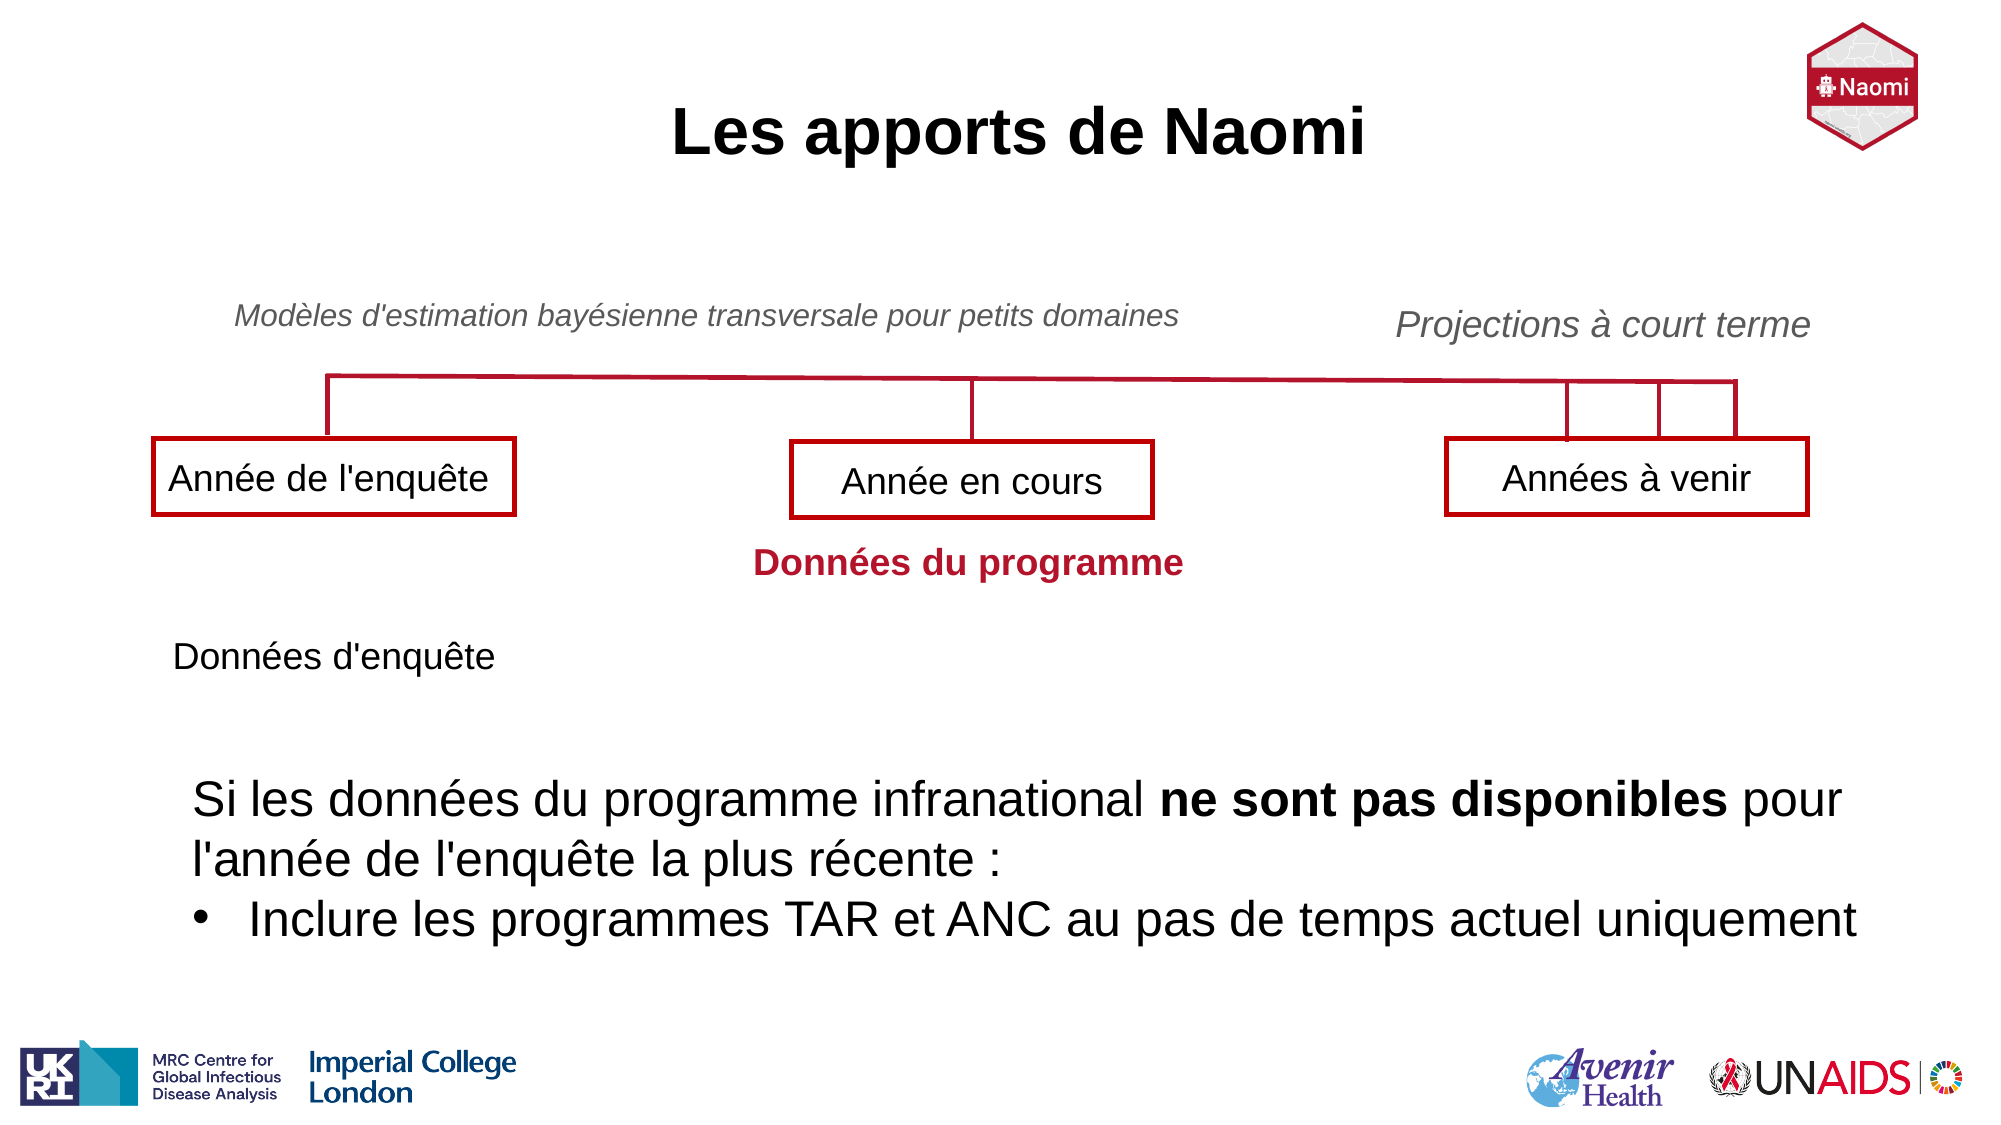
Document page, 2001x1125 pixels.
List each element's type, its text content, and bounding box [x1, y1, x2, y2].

text_box Données du programme [738, 530, 1200, 636]
text_box Année de l'enquête [152, 437, 515, 516]
picture [1524, 1047, 1678, 1108]
text_box Données du programme Données d'enquête [103, 534, 565, 685]
text_box Modèles d'estimation bayésienne transversale pour petits domaines [137, 266, 1268, 362]
text_box Si les données du programme infranational ne sont pas disponibles pour l'année de l'enquête la plus récente : Inclure les programmes TAR et ANC au pas de temps actuel uniquement [177, 758, 1942, 954]
text_box Années à venir [1445, 437, 1808, 516]
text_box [328, 375, 1736, 382]
picture [20, 1040, 516, 1106]
text_box Année en cours [790, 440, 1153, 519]
picture [1807, 22, 1918, 151]
text_box Projections à court terme [1297, 267, 1837, 363]
list Les apports de Naomi [419, 89, 1620, 212]
picture [1709, 1058, 1963, 1097]
